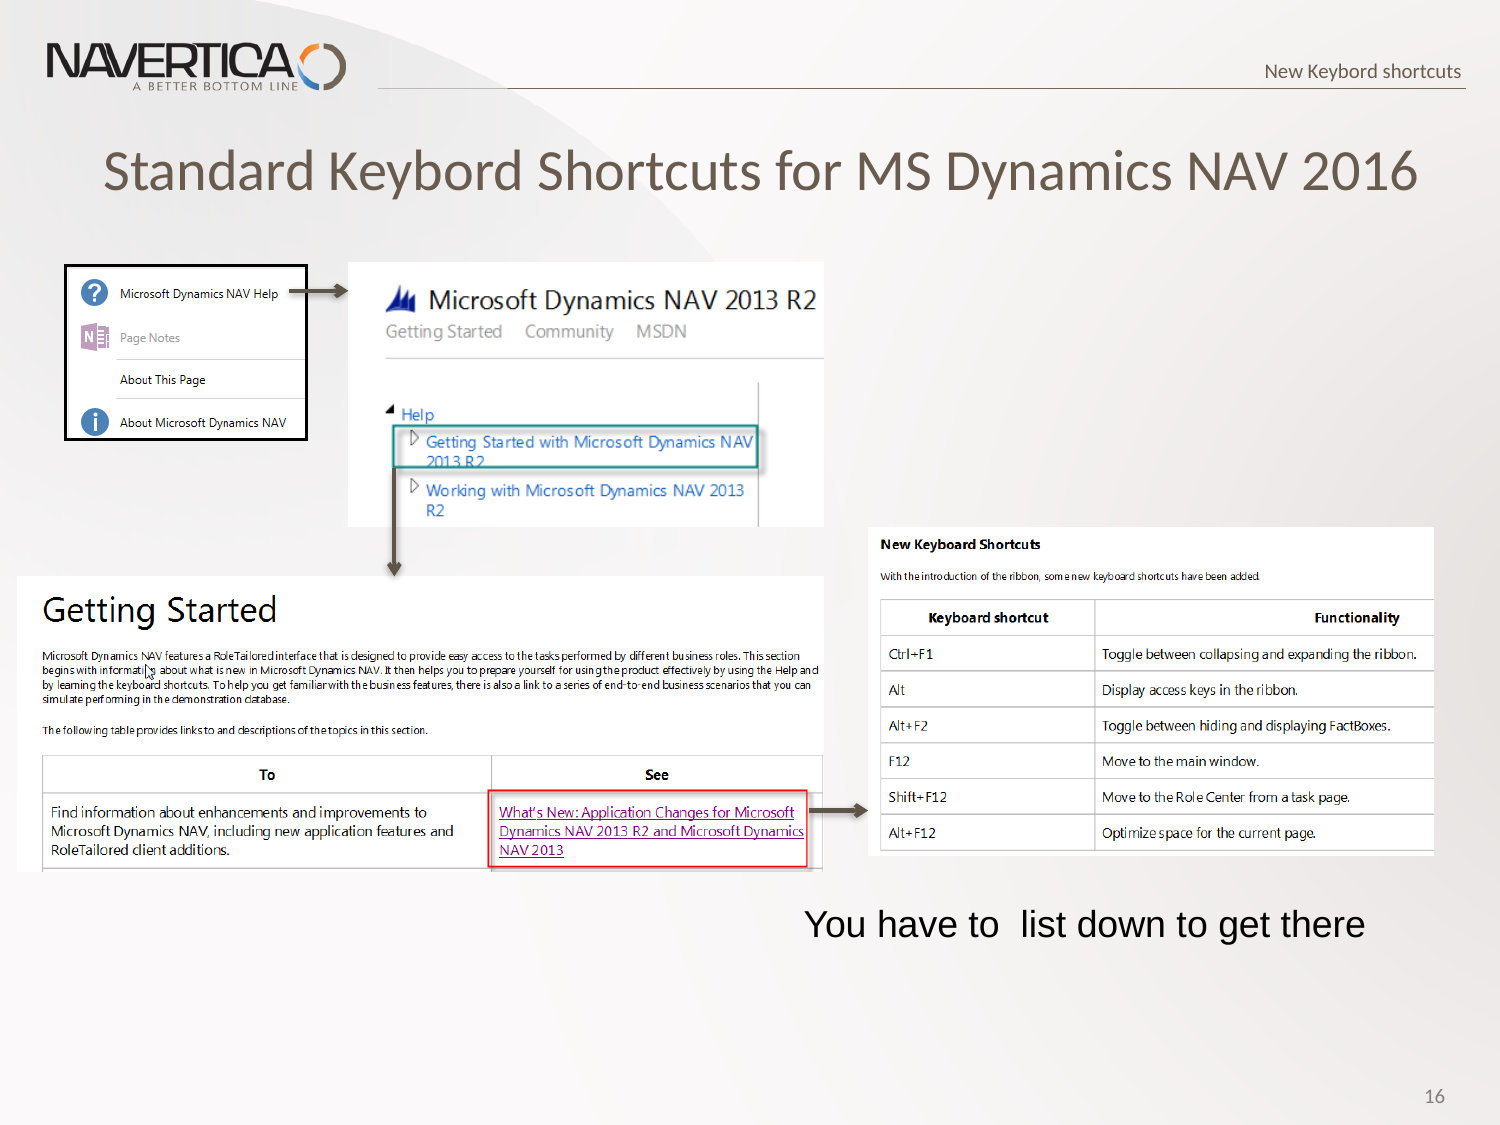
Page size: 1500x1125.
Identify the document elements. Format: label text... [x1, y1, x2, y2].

title Standard Keybord Shortcuts for MS Dynamics NAV 2016 [88, 154, 1483, 251]
text_box You have to list down to get there [788, 892, 1382, 953]
list New Keybord shortcuts [394, 49, 1477, 88]
picture [0, 0, 1500, 1125]
slide_number 16 [1110, 1065, 1461, 1125]
